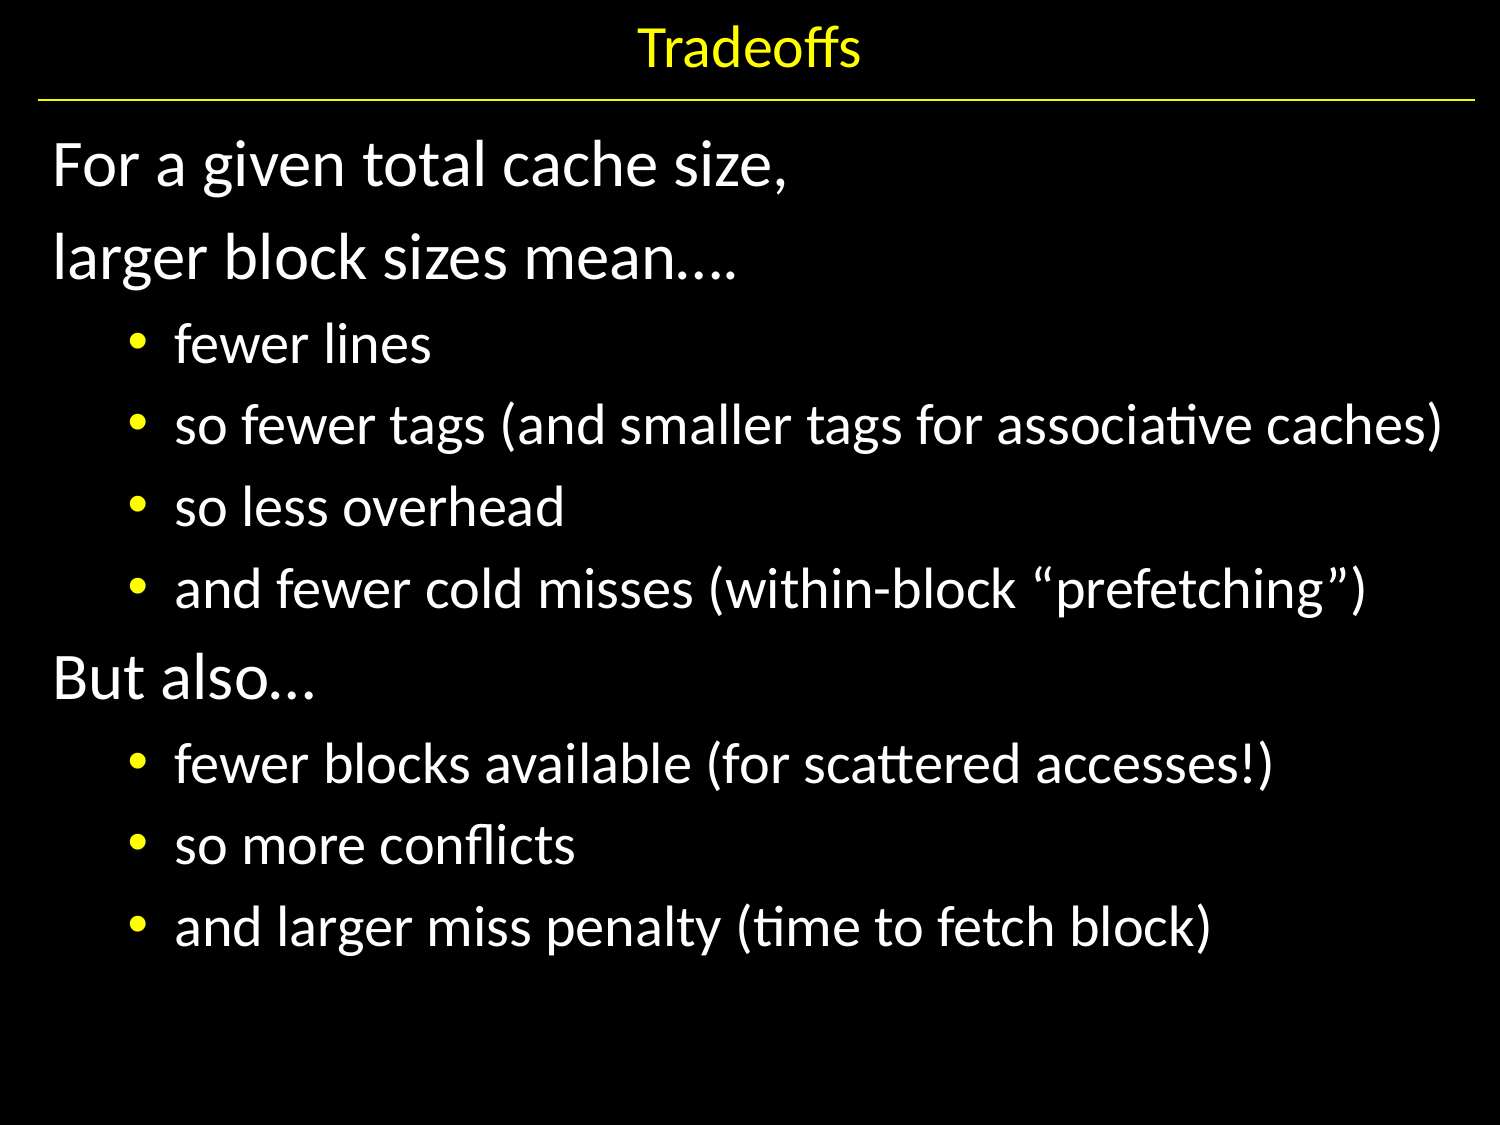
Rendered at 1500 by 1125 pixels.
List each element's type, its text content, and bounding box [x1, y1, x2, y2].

list For a given total cache size, larger block sizes mean…. fewer lines so fewer tags (and smaller tags for associative caches) so less overhead and fewer cold misses (within-block “prefetching”) But also… fewer blocks available (for scattered accesses!) so more conflicts and larger miss penalty (time to fetch block) [37, 112, 1463, 1038]
title Tradeoffs [37, 0, 1463, 88]
